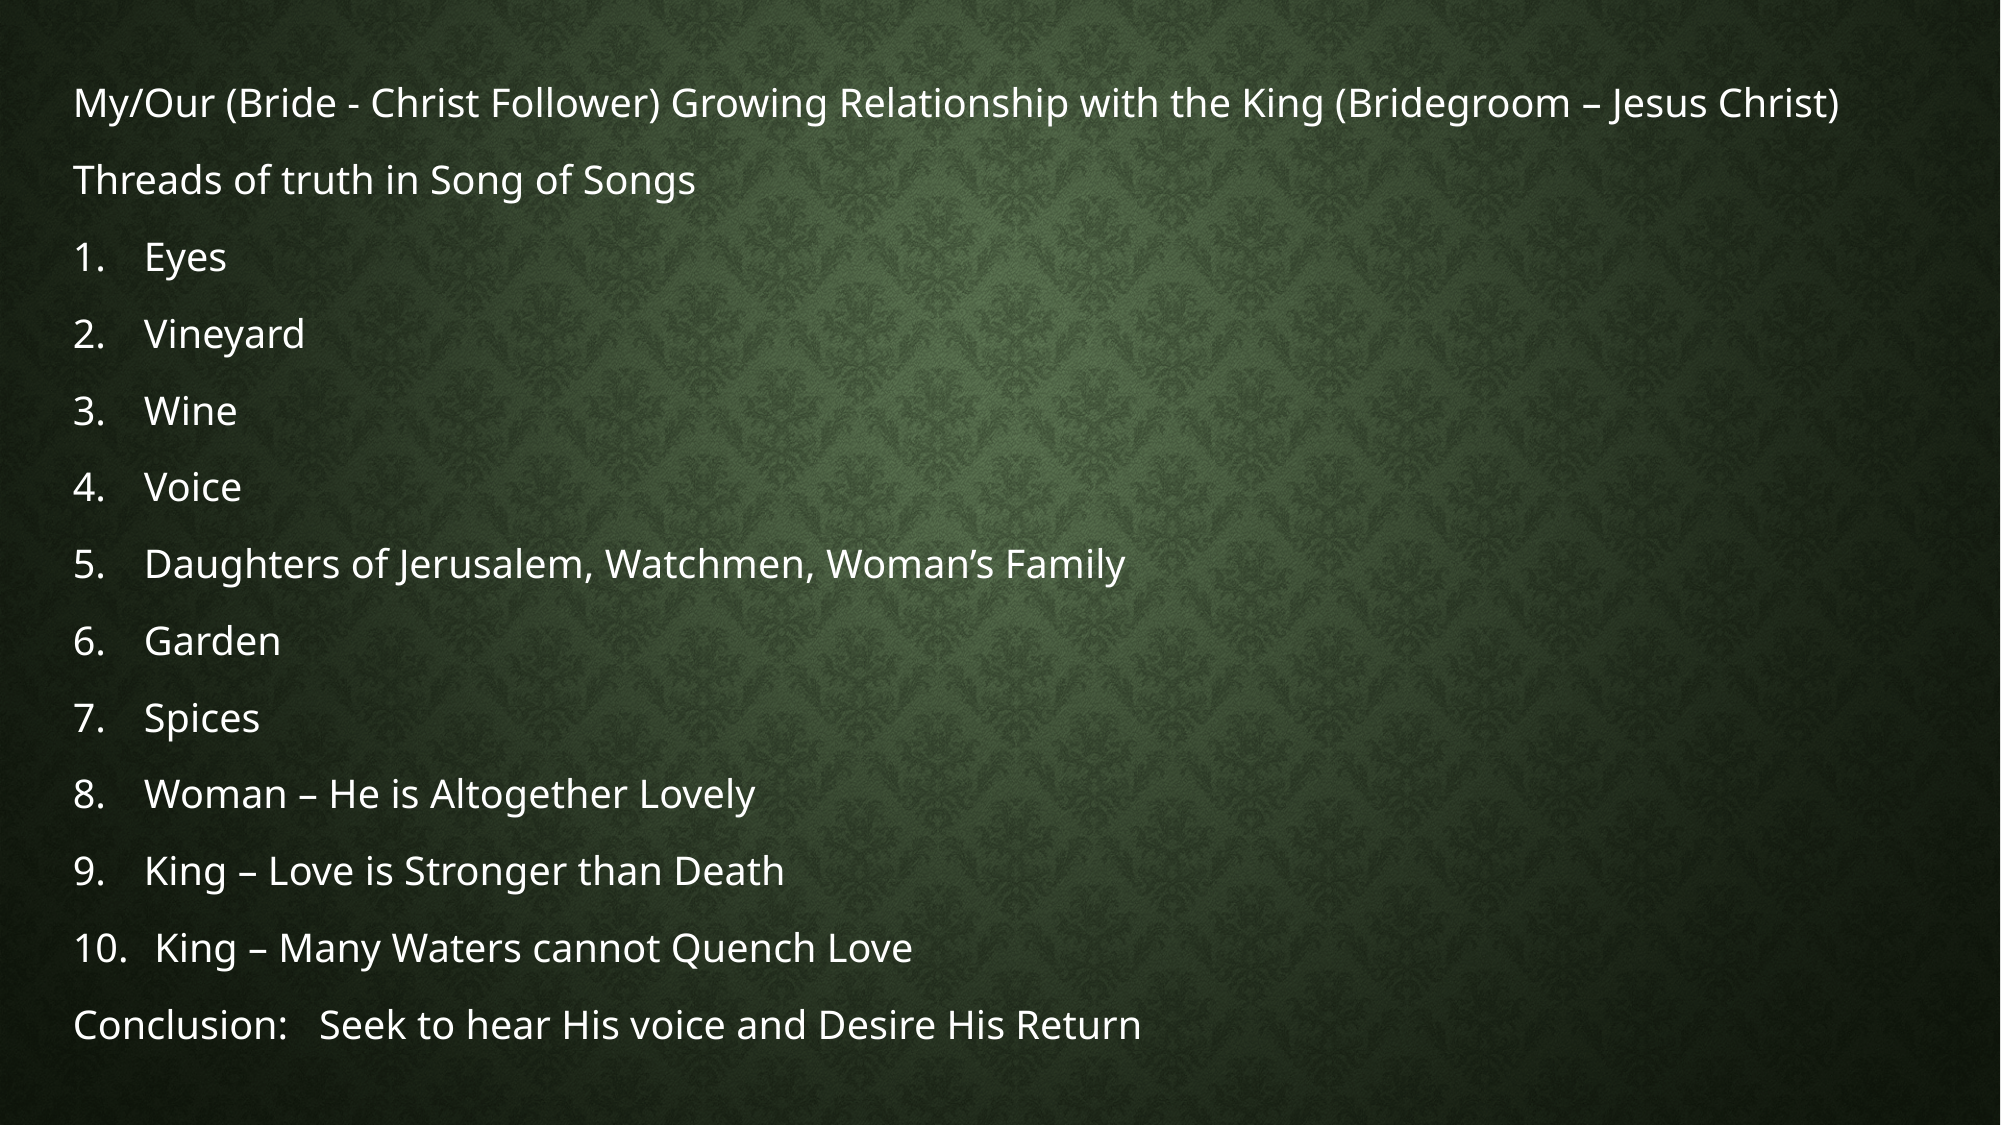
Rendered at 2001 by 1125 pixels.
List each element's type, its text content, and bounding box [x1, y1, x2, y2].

list My/Our (Bride - Christ Follower) Growing Relationship with the King (Bridegroom – Jesus Christ) Threads of truth in Song of Songs Eyes Vineyard Wine Voice Daughters of Jerusalem, Watchmen, Woman’s Family Garden Spices Woman – He is Altogether Lovely King – Love is Stronger than Death King – Many Waters cannot Quench Love Conclusion: Seek to hear His voice and Desire His Return [57, 60, 1941, 1061]
